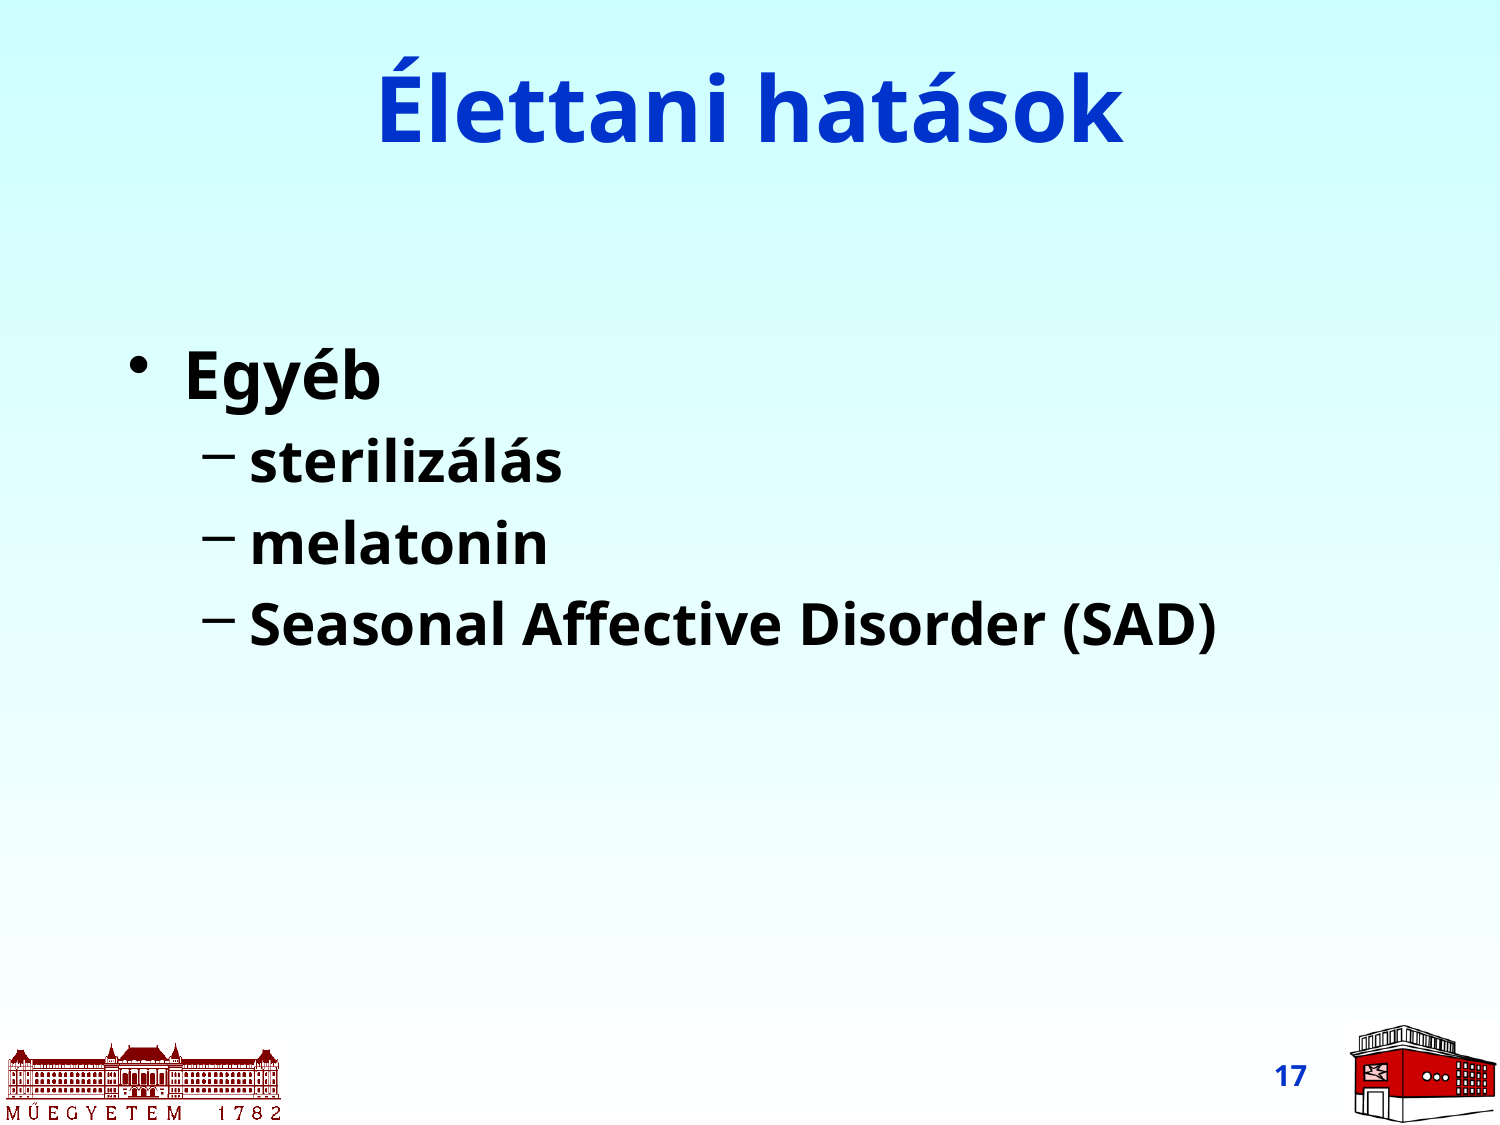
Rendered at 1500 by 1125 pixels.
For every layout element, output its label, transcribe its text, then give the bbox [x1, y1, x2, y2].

list Egyéb sterilizálás melatonin Seasonal Affective Disorder (SAD) [112, 324, 1388, 1001]
picture [1346, 1022, 1500, 1125]
slide_number 17 [1009, 1049, 1323, 1125]
title Élettani hatások [112, 12, 1388, 201]
picture [0, 1039, 288, 1125]
